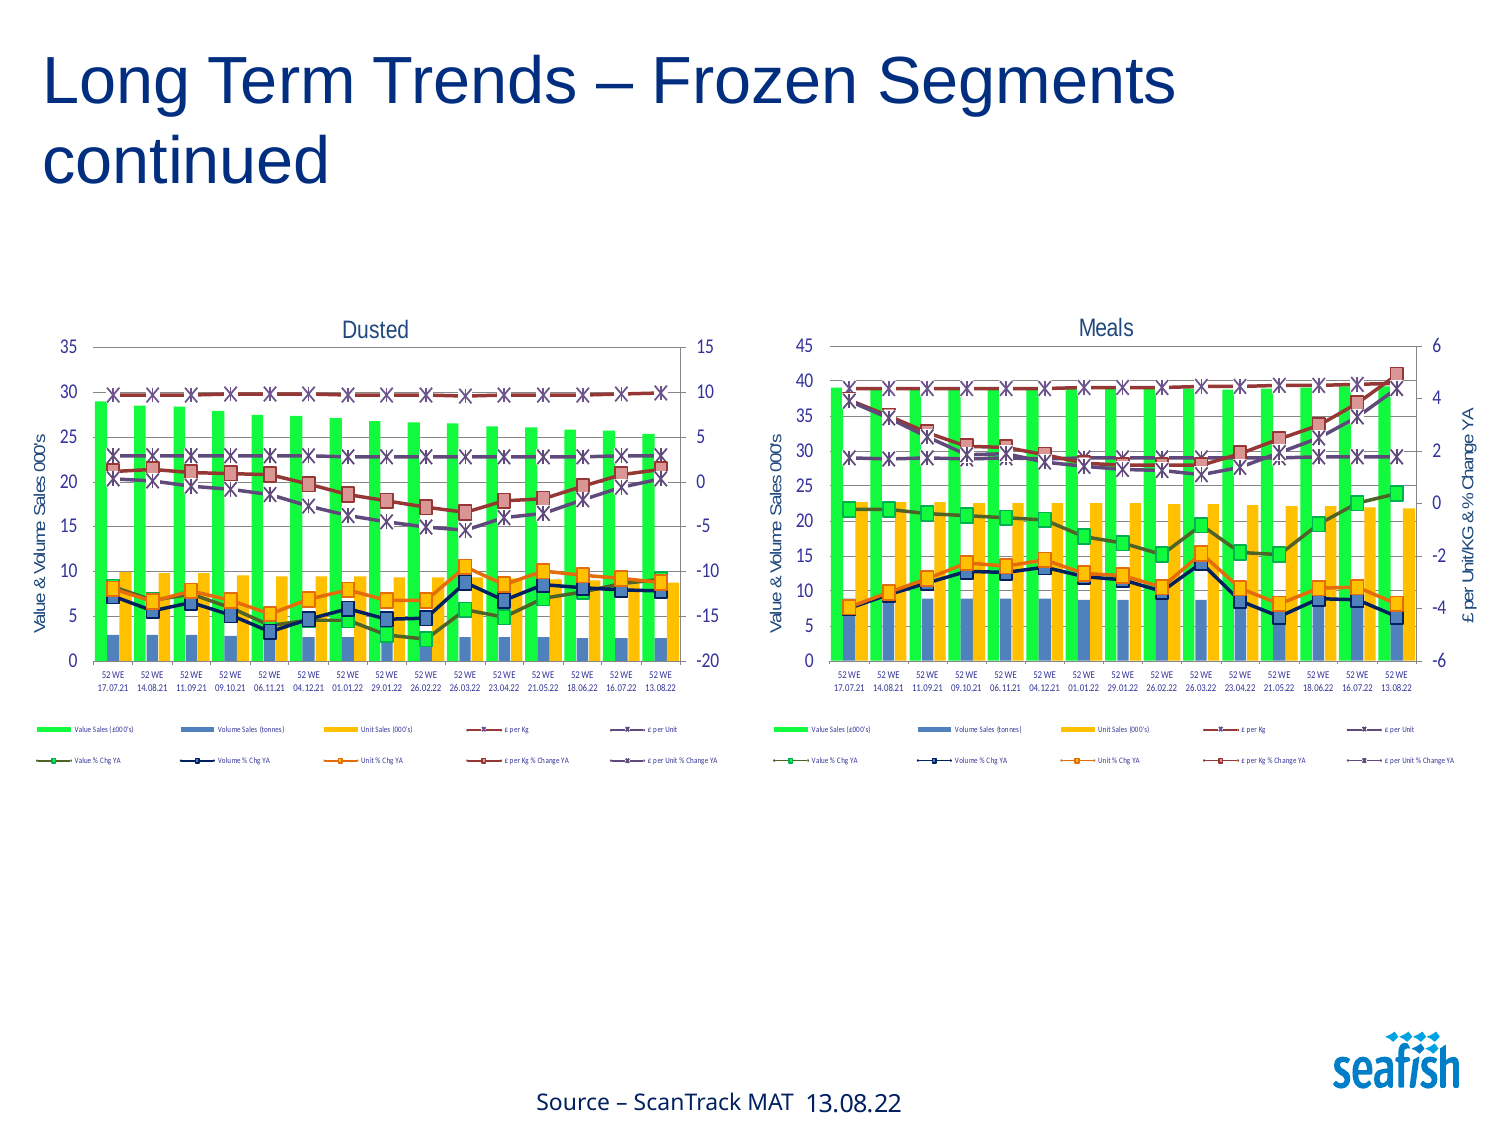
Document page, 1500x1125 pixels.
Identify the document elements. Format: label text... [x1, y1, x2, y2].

picture [10, 299, 1482, 802]
text_box Source – ScanTrack MAT [508, 1079, 823, 1123]
text_box Long Term Trends – Frozen Segments continued [27, 67, 1500, 167]
picture [728, 1081, 979, 1115]
